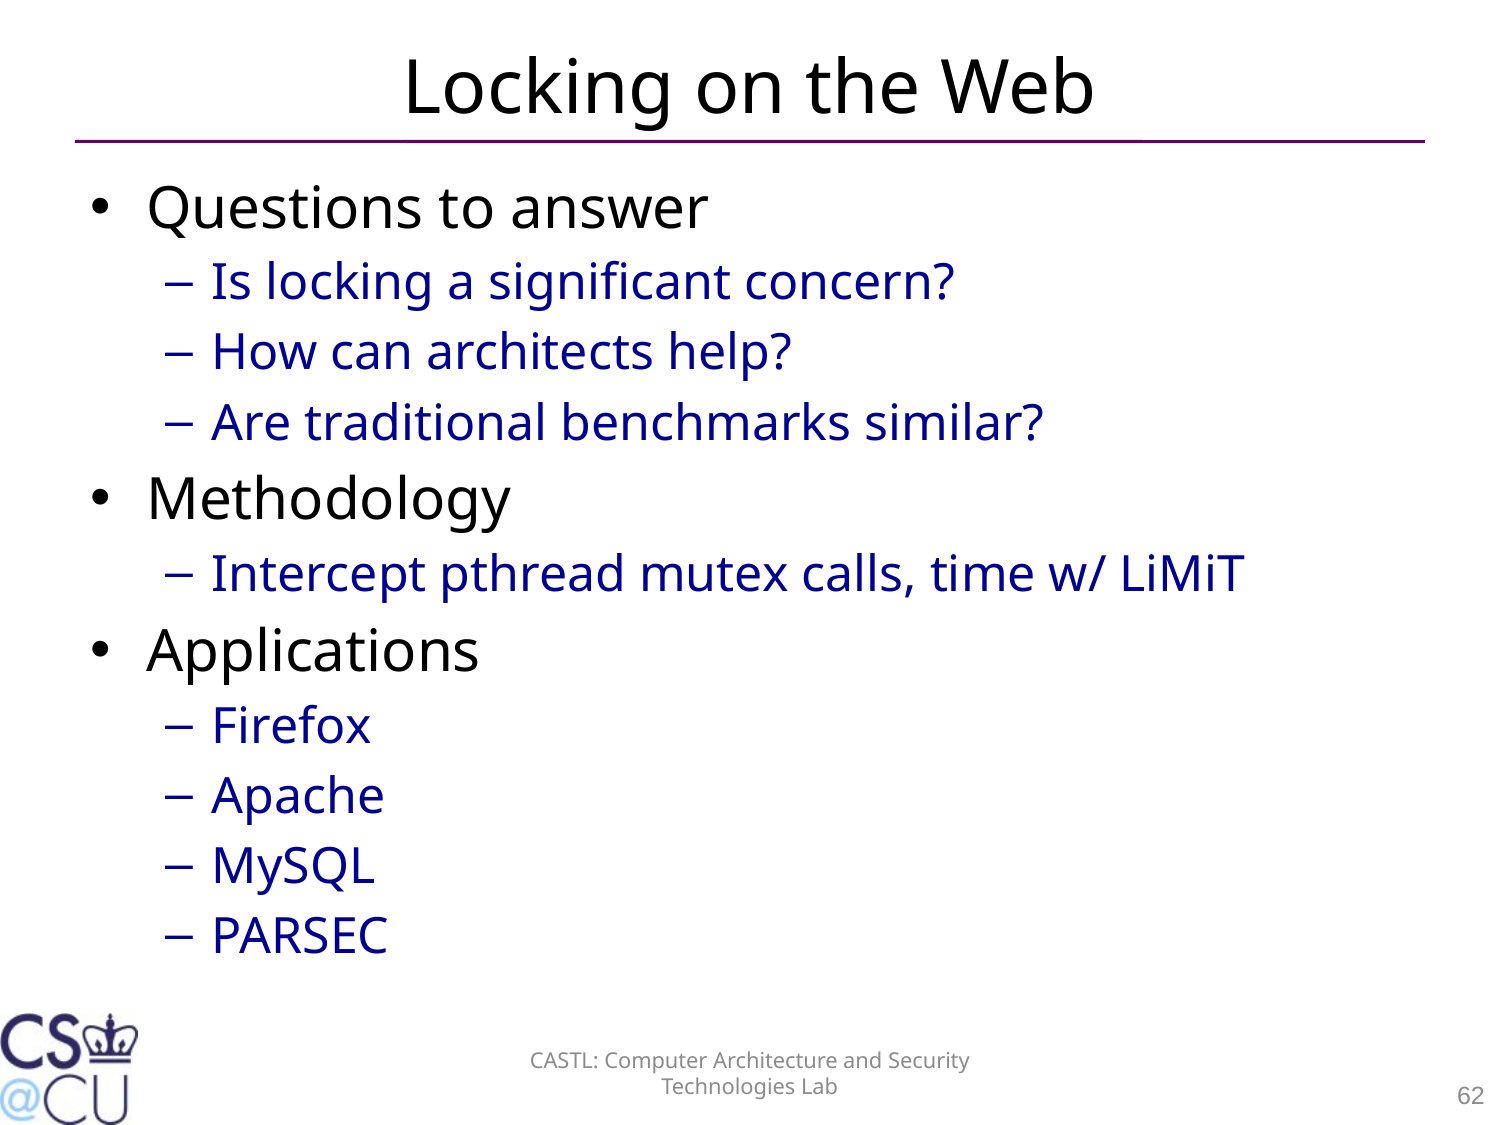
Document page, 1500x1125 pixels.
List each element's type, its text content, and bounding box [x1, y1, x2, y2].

list Questions to answer Is locking a significant concern? How can architects help? Are traditional benchmarks similar? Methodology Intercept pthread mutex calls, time w/ LiMiT Applications Firefox Apache MySQL PARSEC [74, 162, 1426, 1002]
slide_number 62 [1437, 1065, 1500, 1125]
title Locking on the Web [75, 24, 1425, 142]
footer CASTL: Computer Architecture and Security Technologies Lab [512, 1042, 988, 1103]
picture [0, 1013, 138, 1125]
